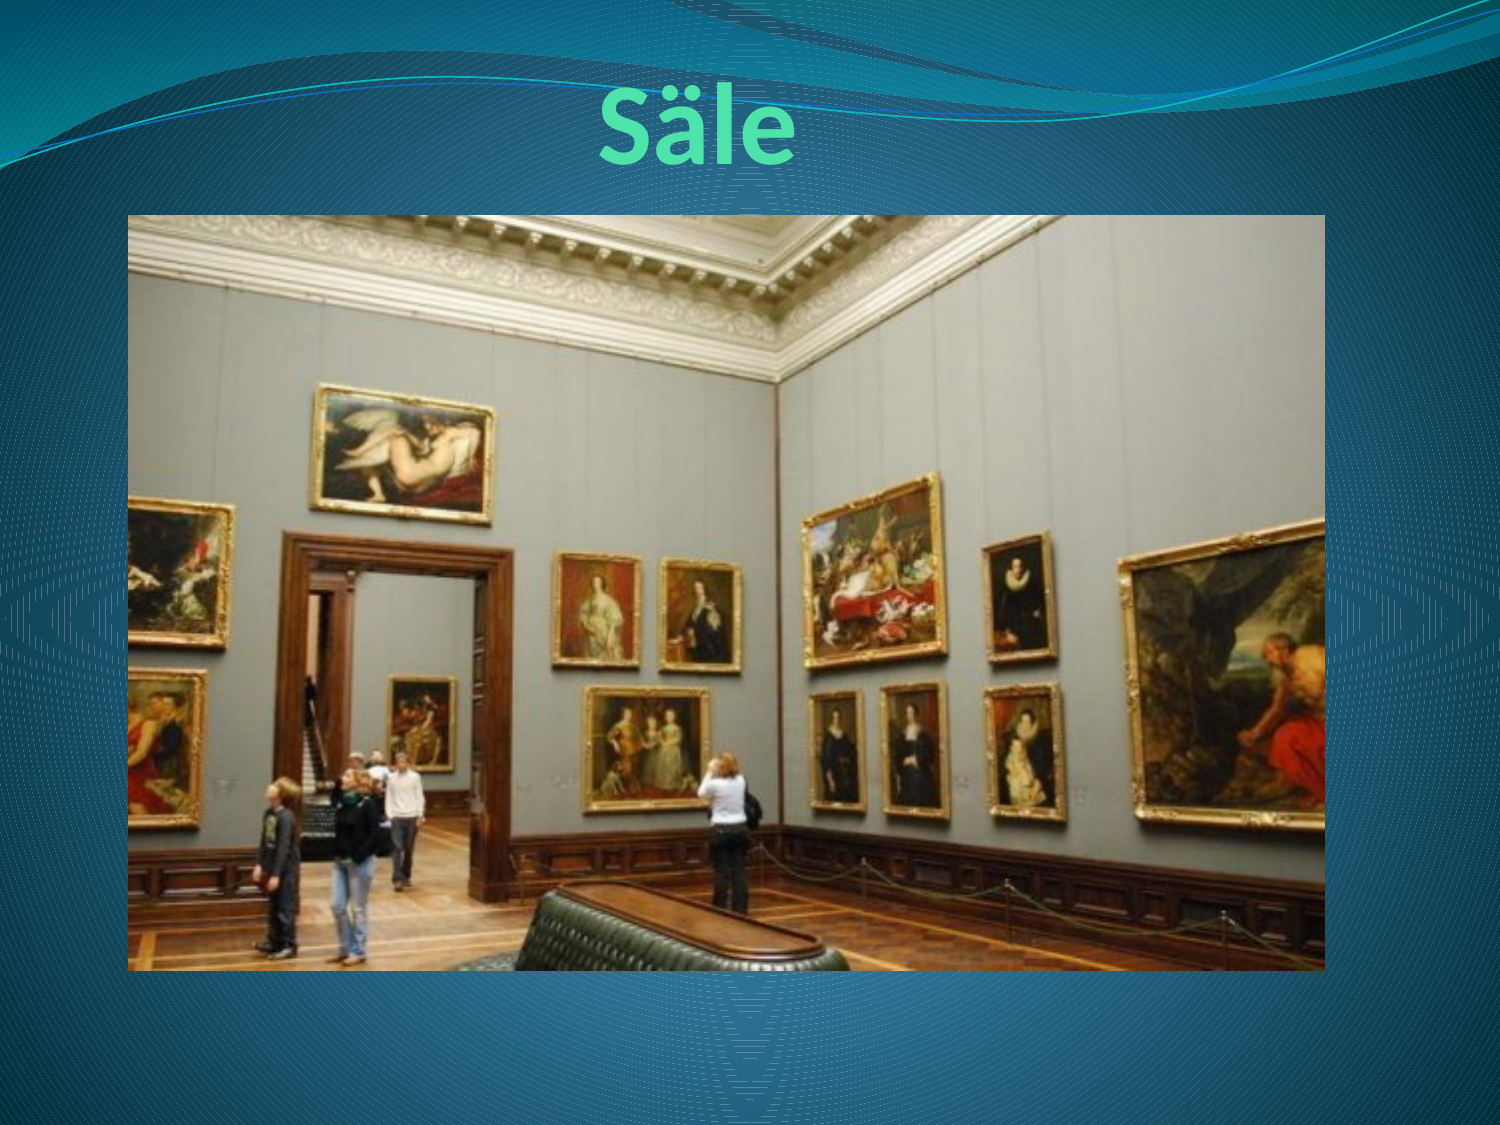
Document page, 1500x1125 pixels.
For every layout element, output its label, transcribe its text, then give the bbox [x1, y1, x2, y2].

picture [128, 215, 1325, 972]
title Säle [597, 46, 985, 188]
